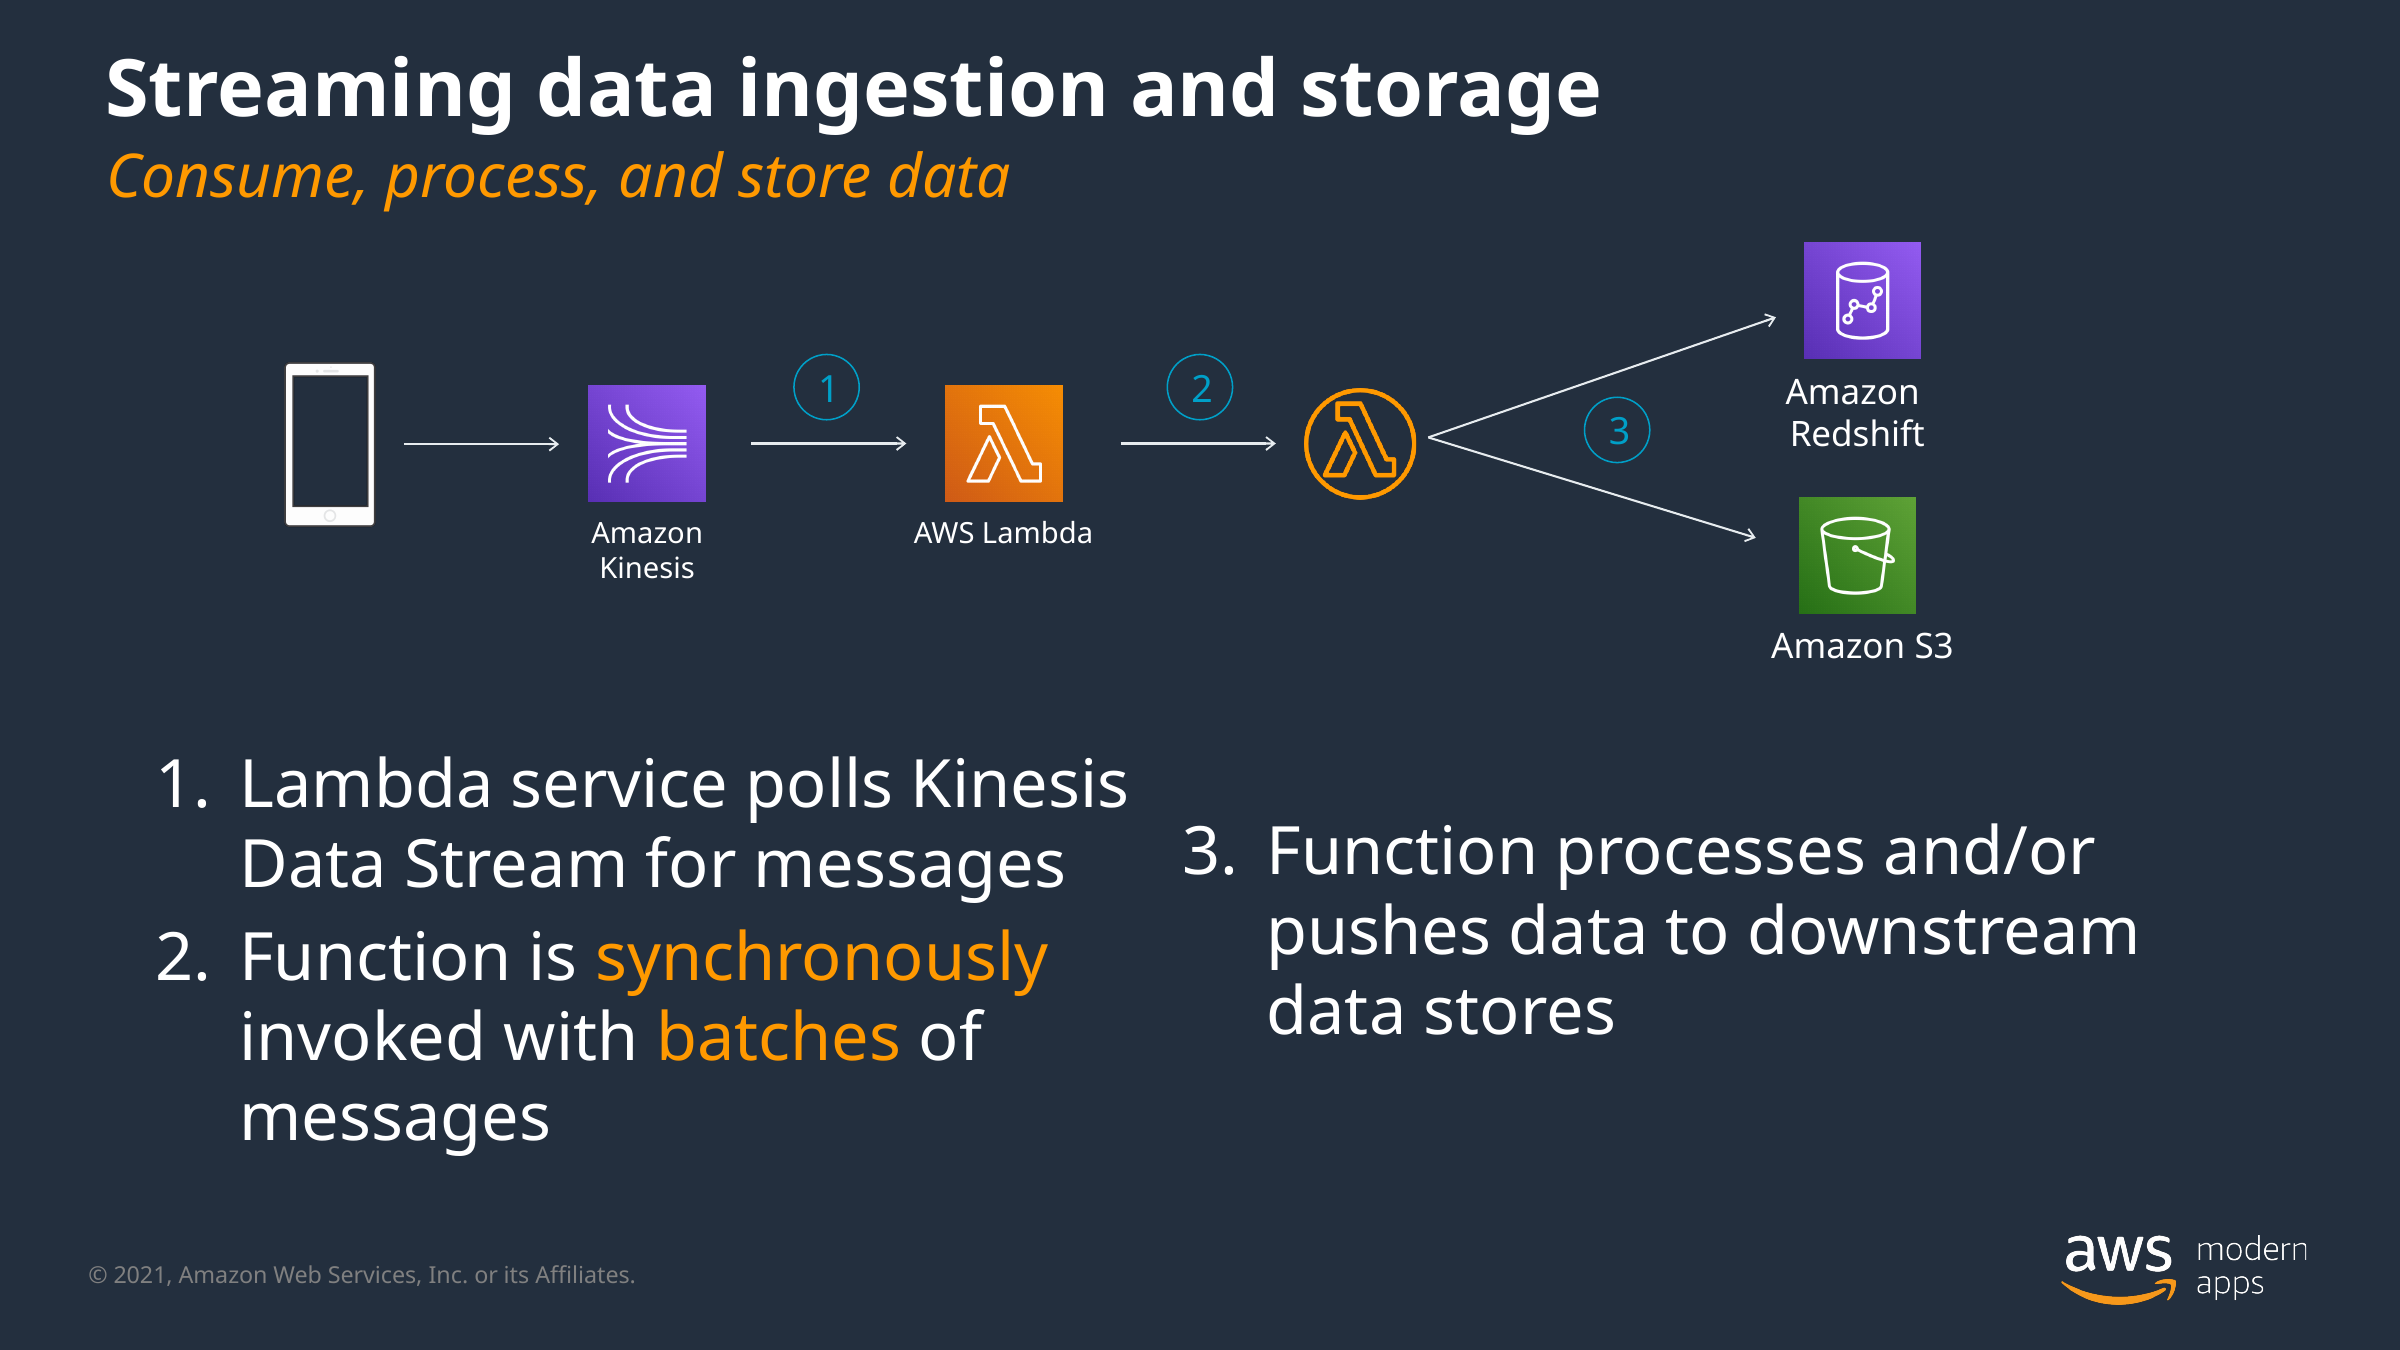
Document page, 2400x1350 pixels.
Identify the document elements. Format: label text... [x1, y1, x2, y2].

text_box Amazon S3 [1752, 623, 1973, 666]
text_box Amazon Kinesis [576, 506, 718, 592]
title Streaming data ingestion and storage [90, 30, 2307, 174]
text_box 2 [1167, 354, 1233, 420]
text_box Consume, process, and store data [91, 130, 1027, 218]
text_box Amazon Redshift [1761, 369, 1968, 454]
picture [945, 384, 1063, 503]
picture [588, 384, 706, 503]
text_box 1 [793, 354, 860, 420]
text_box Function processes and/or pushes data to downstream data stores [1167, 800, 2182, 1178]
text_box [1428, 316, 1777, 438]
list Lambda service polls Kinesis Data Stream for messages Function is synchronously invoked with batches of messages [139, 732, 1155, 1178]
text_box AWS Lambda [898, 506, 1109, 557]
picture [1798, 496, 1916, 614]
picture [1803, 242, 1921, 360]
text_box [1428, 437, 1756, 539]
picture [233, 352, 418, 537]
picture [1300, 383, 1420, 504]
